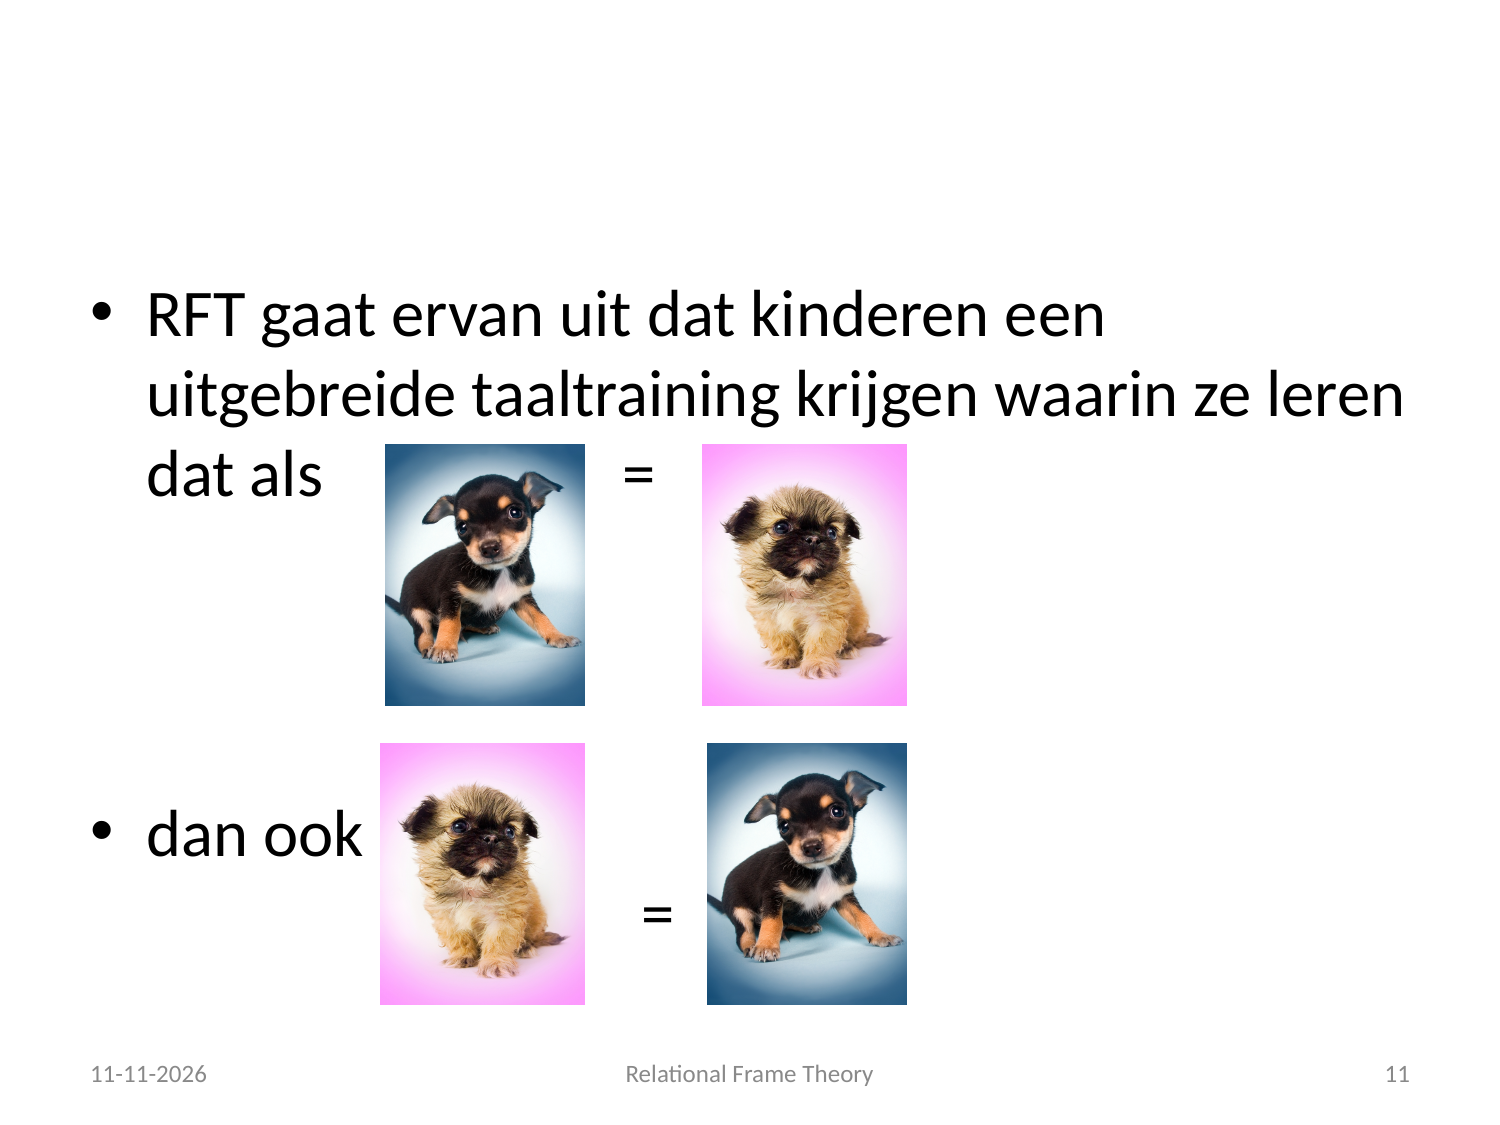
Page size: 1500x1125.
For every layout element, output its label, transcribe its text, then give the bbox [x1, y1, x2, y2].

picture [707, 743, 907, 1006]
slide_number 11 [1074, 1042, 1425, 1103]
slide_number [75, 1042, 425, 1103]
footer Relational Frame Theory [512, 1042, 988, 1103]
picture [380, 743, 585, 1006]
list RFT gaat ervan uit dat kinderen een uitgebreide taaltraining krijgen waarin ze leren dat als = dan ook = [74, 262, 1426, 1006]
picture [702, 444, 907, 706]
picture [385, 444, 585, 706]
